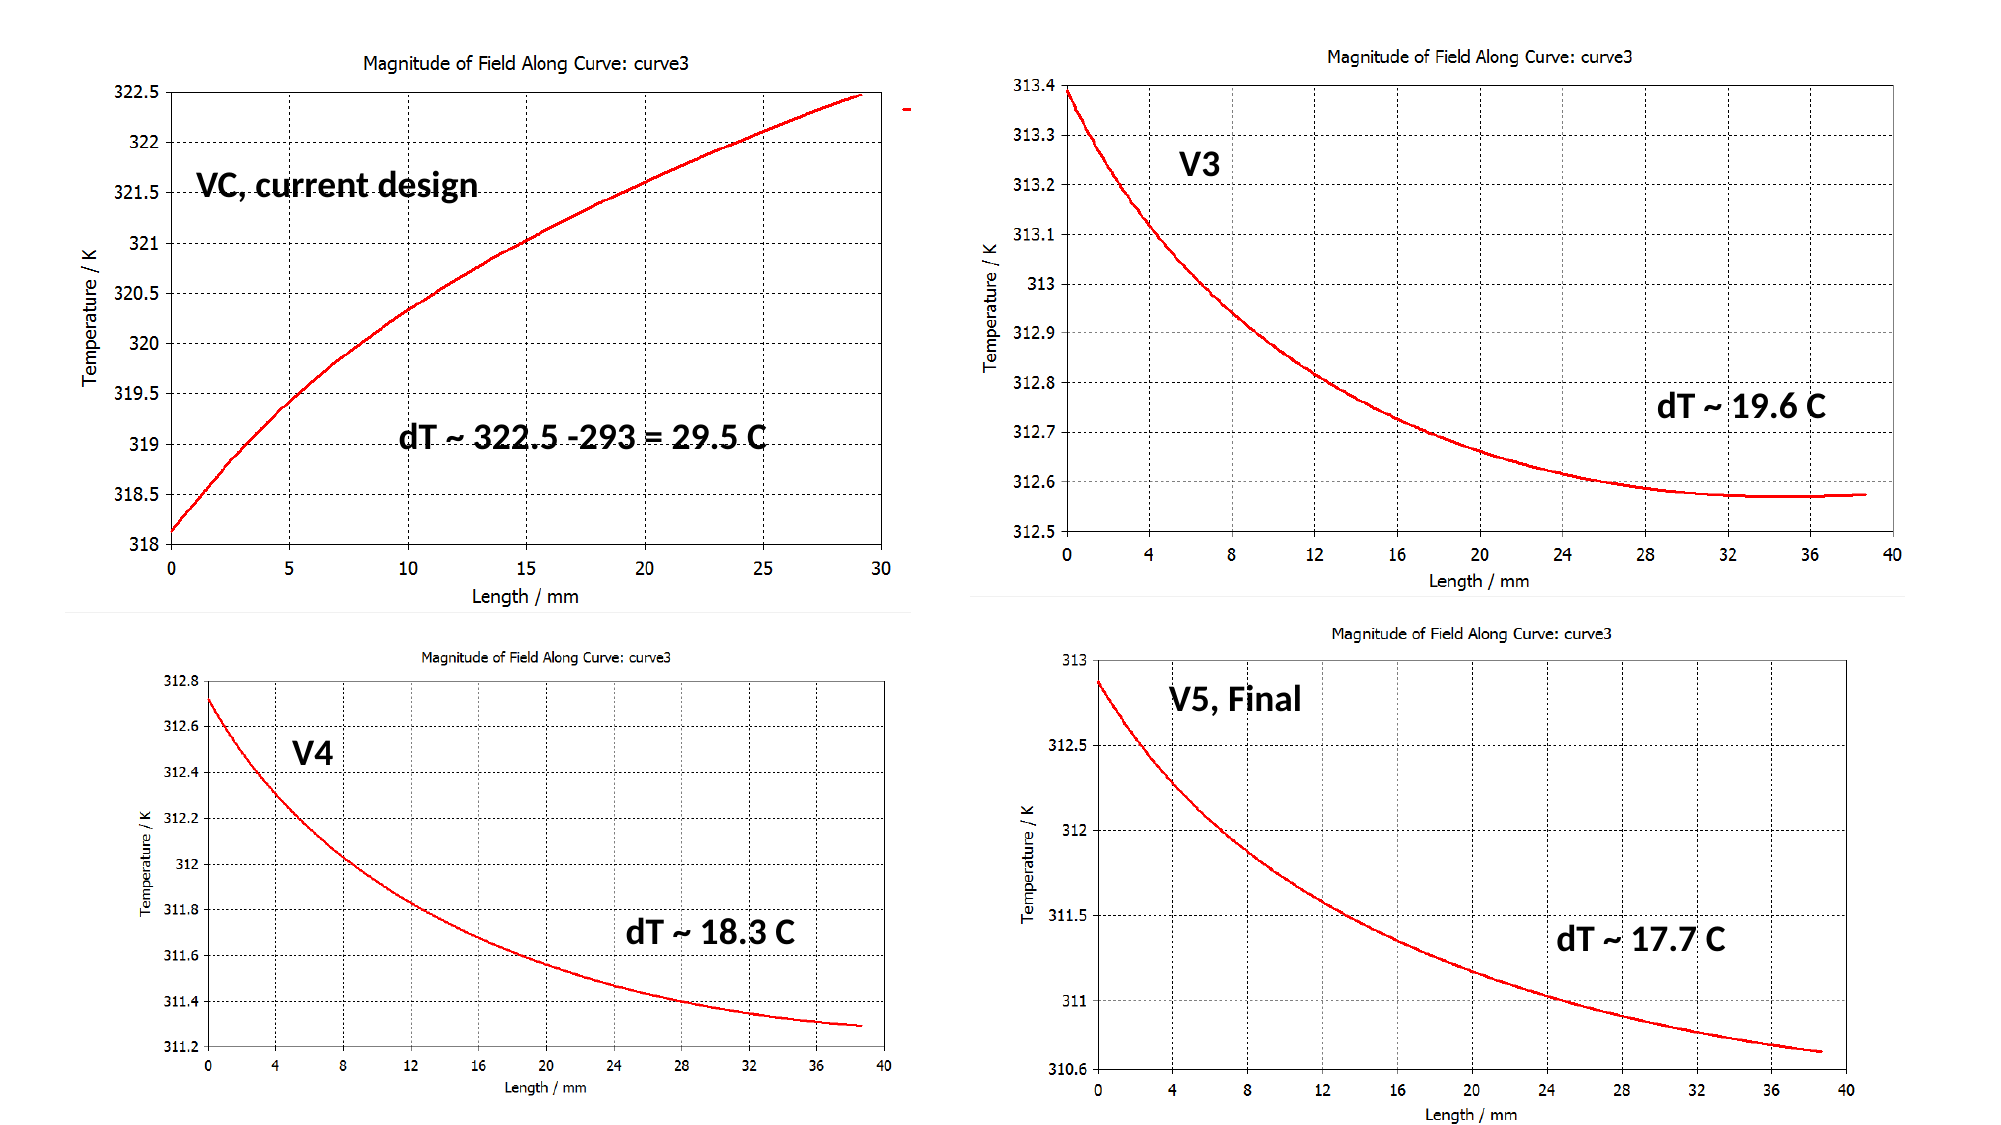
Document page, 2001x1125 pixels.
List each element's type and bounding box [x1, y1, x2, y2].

picture [128, 638, 895, 1099]
picture [970, 33, 1905, 597]
picture [65, 44, 911, 613]
picture [1015, 612, 1861, 1125]
